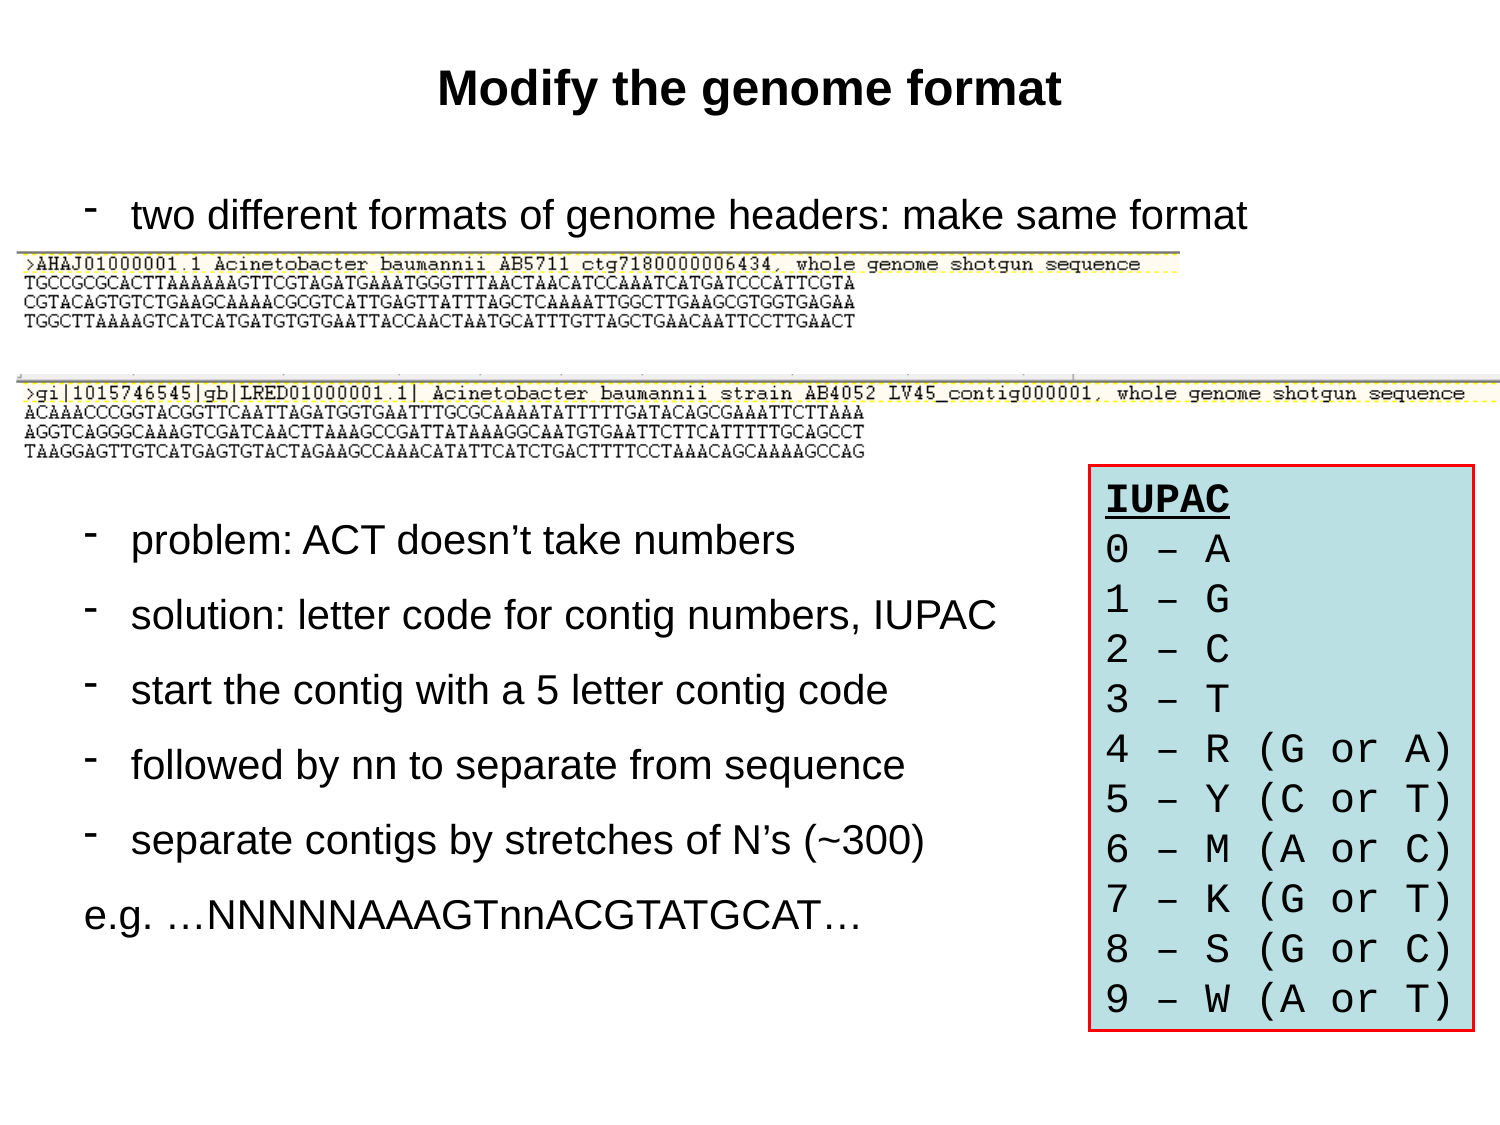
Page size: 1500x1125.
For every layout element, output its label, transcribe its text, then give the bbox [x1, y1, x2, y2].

picture [16, 374, 1500, 463]
picture [16, 251, 1180, 332]
text_box two different formats of genome headers: make same format problem: ACT doesn’t take numbers solution: letter code for contig numbers, IUPAC start the contig with a 5 letter contig code followed by nn to separate from sequence separate contigs by stretches of N’s (~300) e.g. …NNNNNAAAGTnnACGTATGCAT… [69, 180, 1458, 374]
text_box IUPAC 0 – A 1 – G 2 – C 3 – T 4 – R (G or A) 5 – Y (C or T) 6 – M (A or C) 7 – K (G or T) 8 – S (G or C) 9 – W (A or T) [1090, 463, 1474, 1028]
text_box Modify the genome format [0, 54, 1500, 123]
text_box two different formats of genome headers: make same format problem: ACT doesn’t take numbers solution: letter code for contig numbers, IUPAC start the contig with a 5 letter contig code followed by nn to separate from sequence separate contigs by stretches of N’s (~300) e.g. …NNNNNAAAGTnnACGTATGCAT… [69, 463, 1090, 946]
text_box [1089, 465, 1475, 1031]
